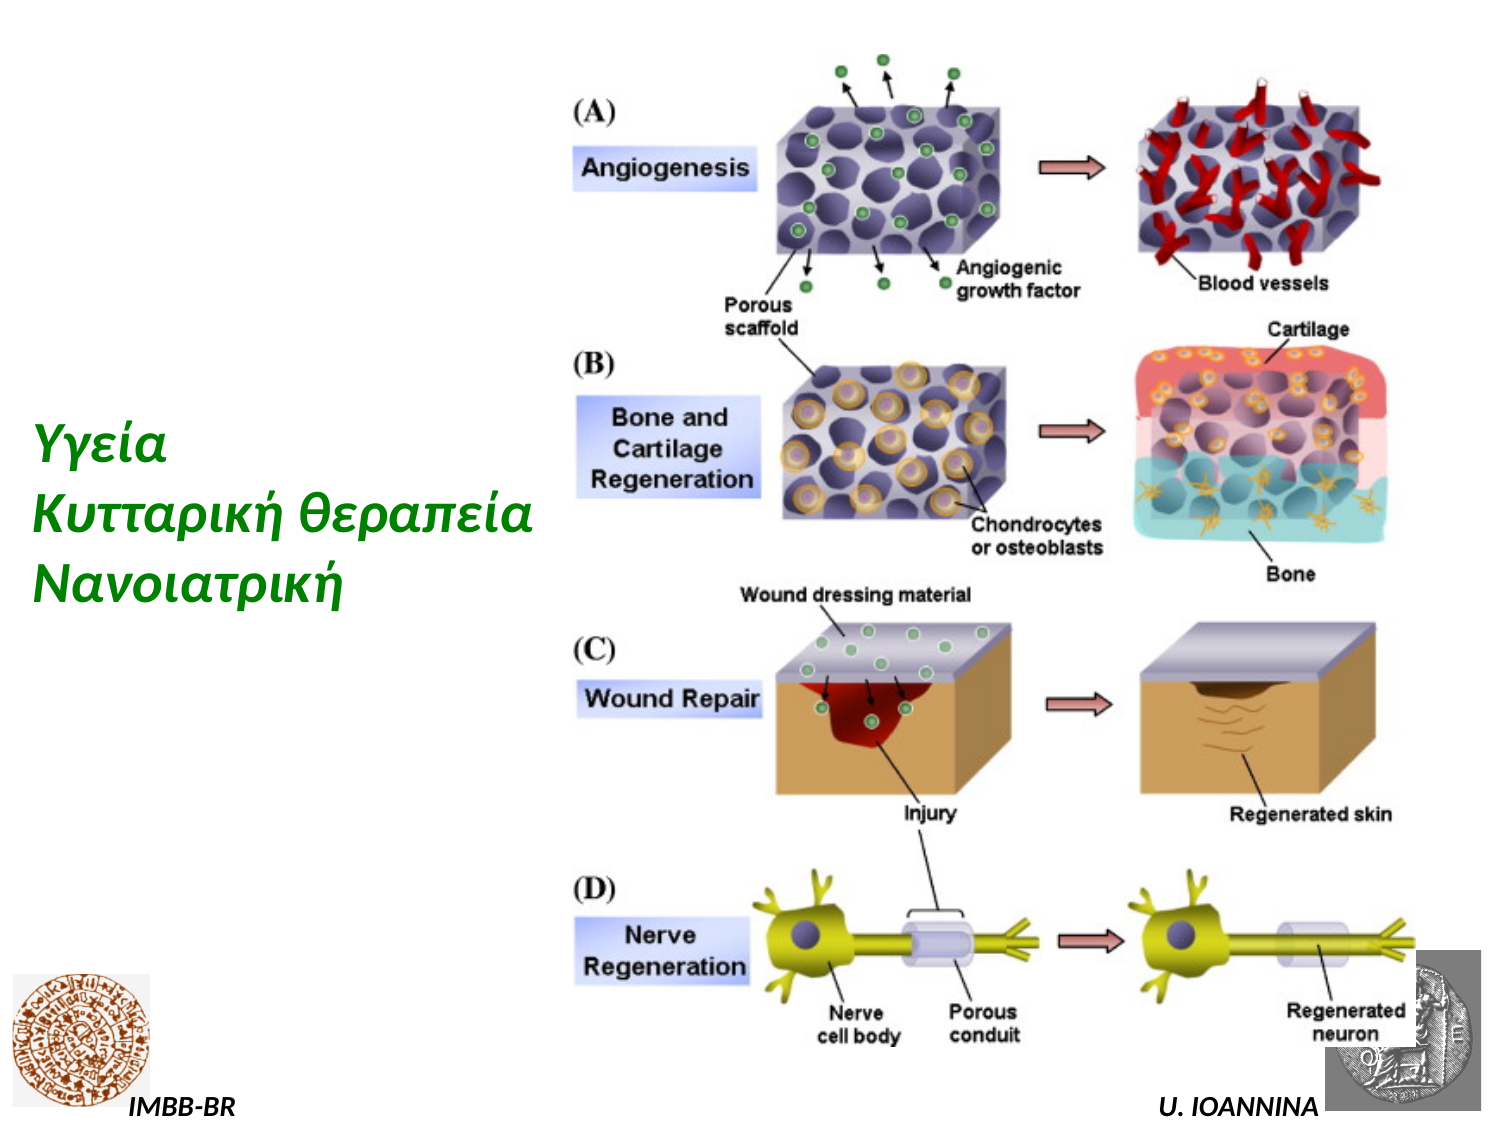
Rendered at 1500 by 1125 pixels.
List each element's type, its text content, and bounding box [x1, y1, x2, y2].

picture [572, 54, 1482, 1111]
text_box Υγεία Κυτταρική θεραπεία Νανοιατρική [17, 397, 567, 622]
picture [12, 974, 150, 1107]
